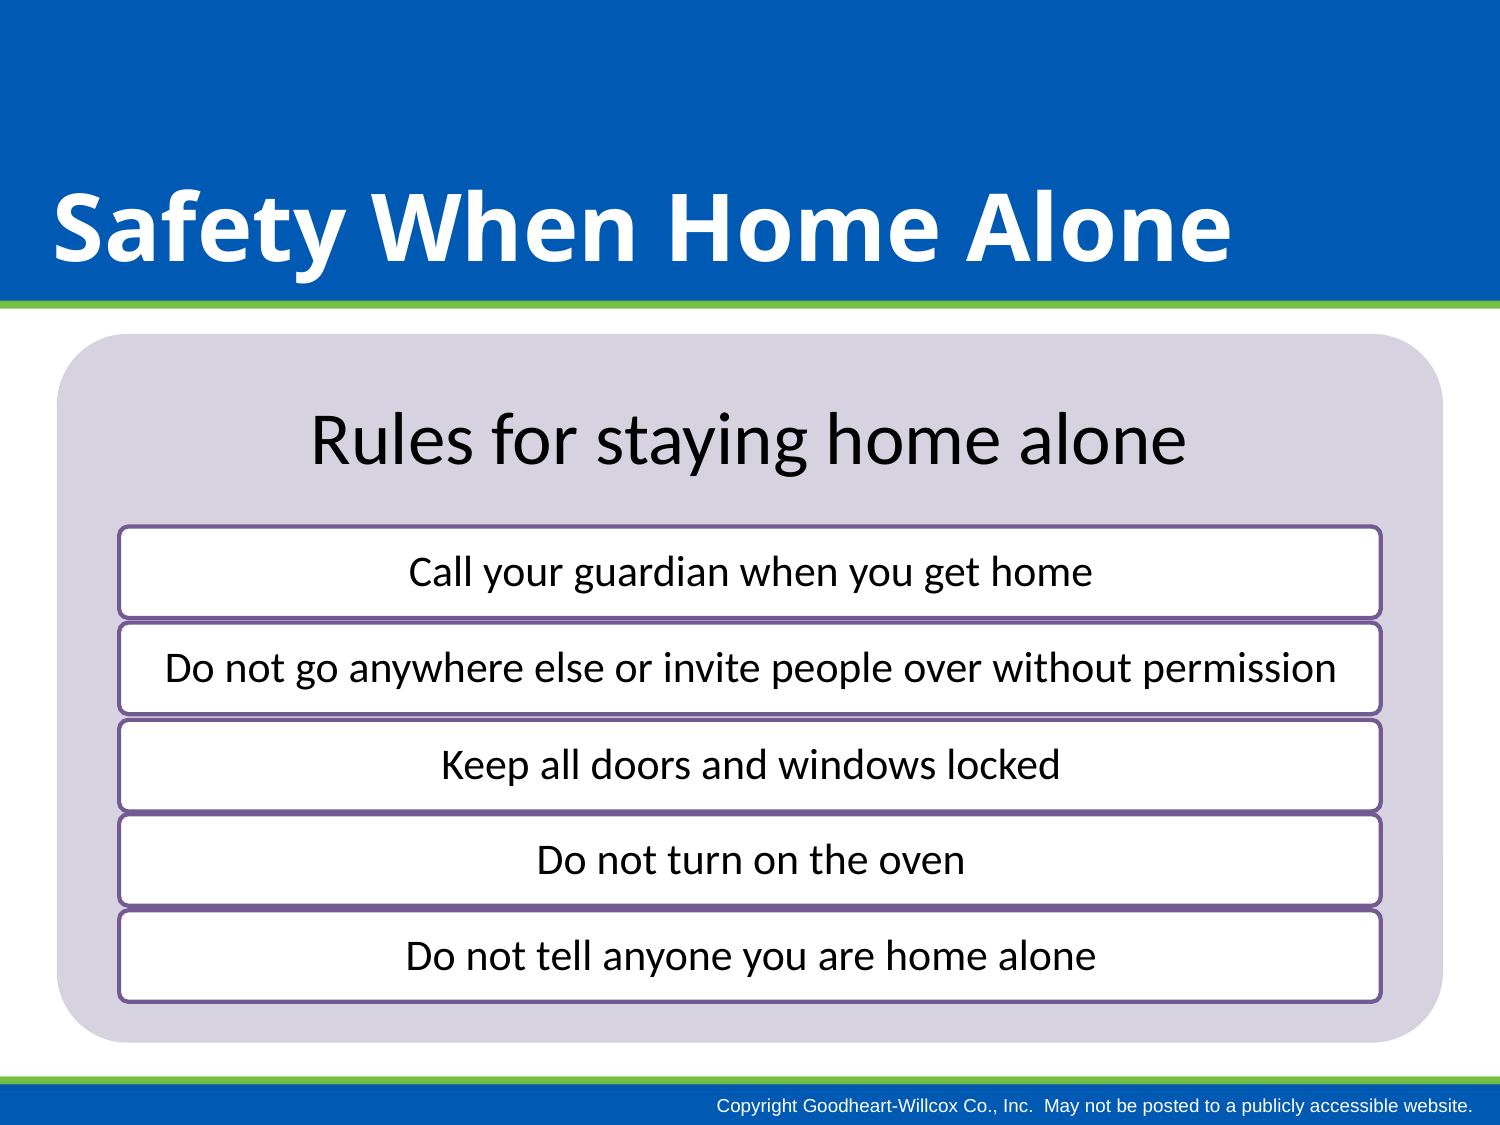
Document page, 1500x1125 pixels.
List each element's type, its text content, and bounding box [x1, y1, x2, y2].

picture [0, 0, 1500, 1125]
title Safety When Home Alone [37, 39, 1463, 288]
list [56, 333, 1444, 1043]
